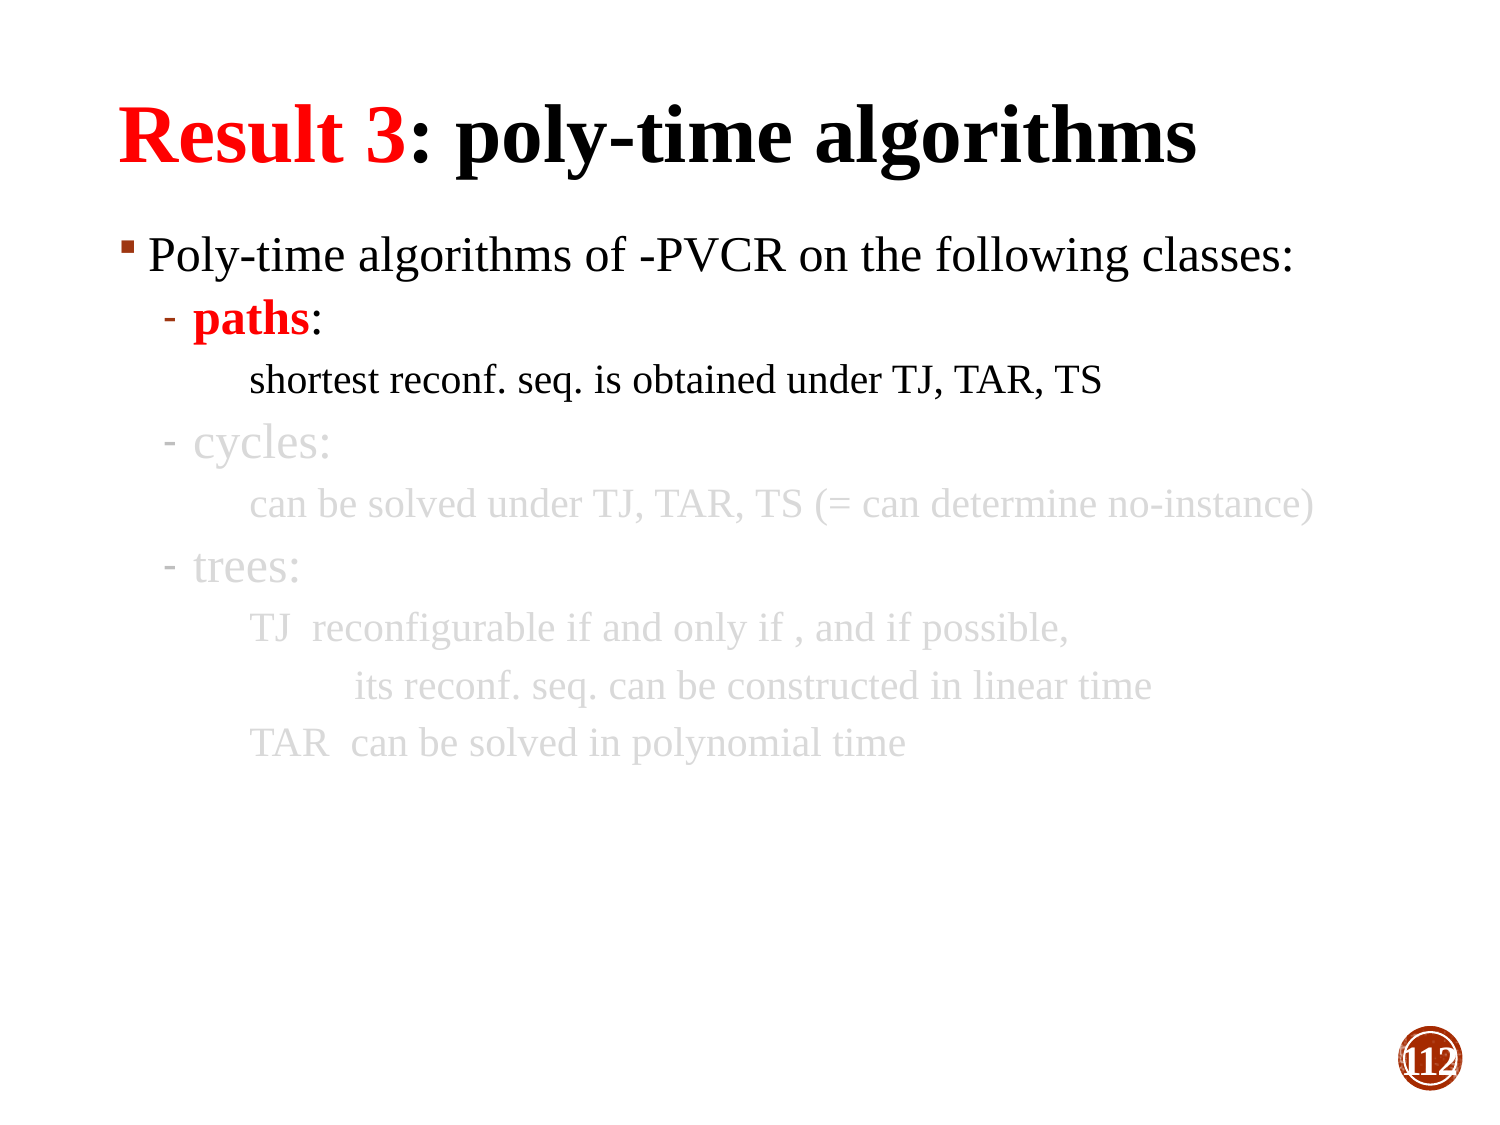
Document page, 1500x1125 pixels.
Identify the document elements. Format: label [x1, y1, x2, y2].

slide_number [1375, 1028, 1484, 1089]
text_box [103, 59, 1416, 211]
